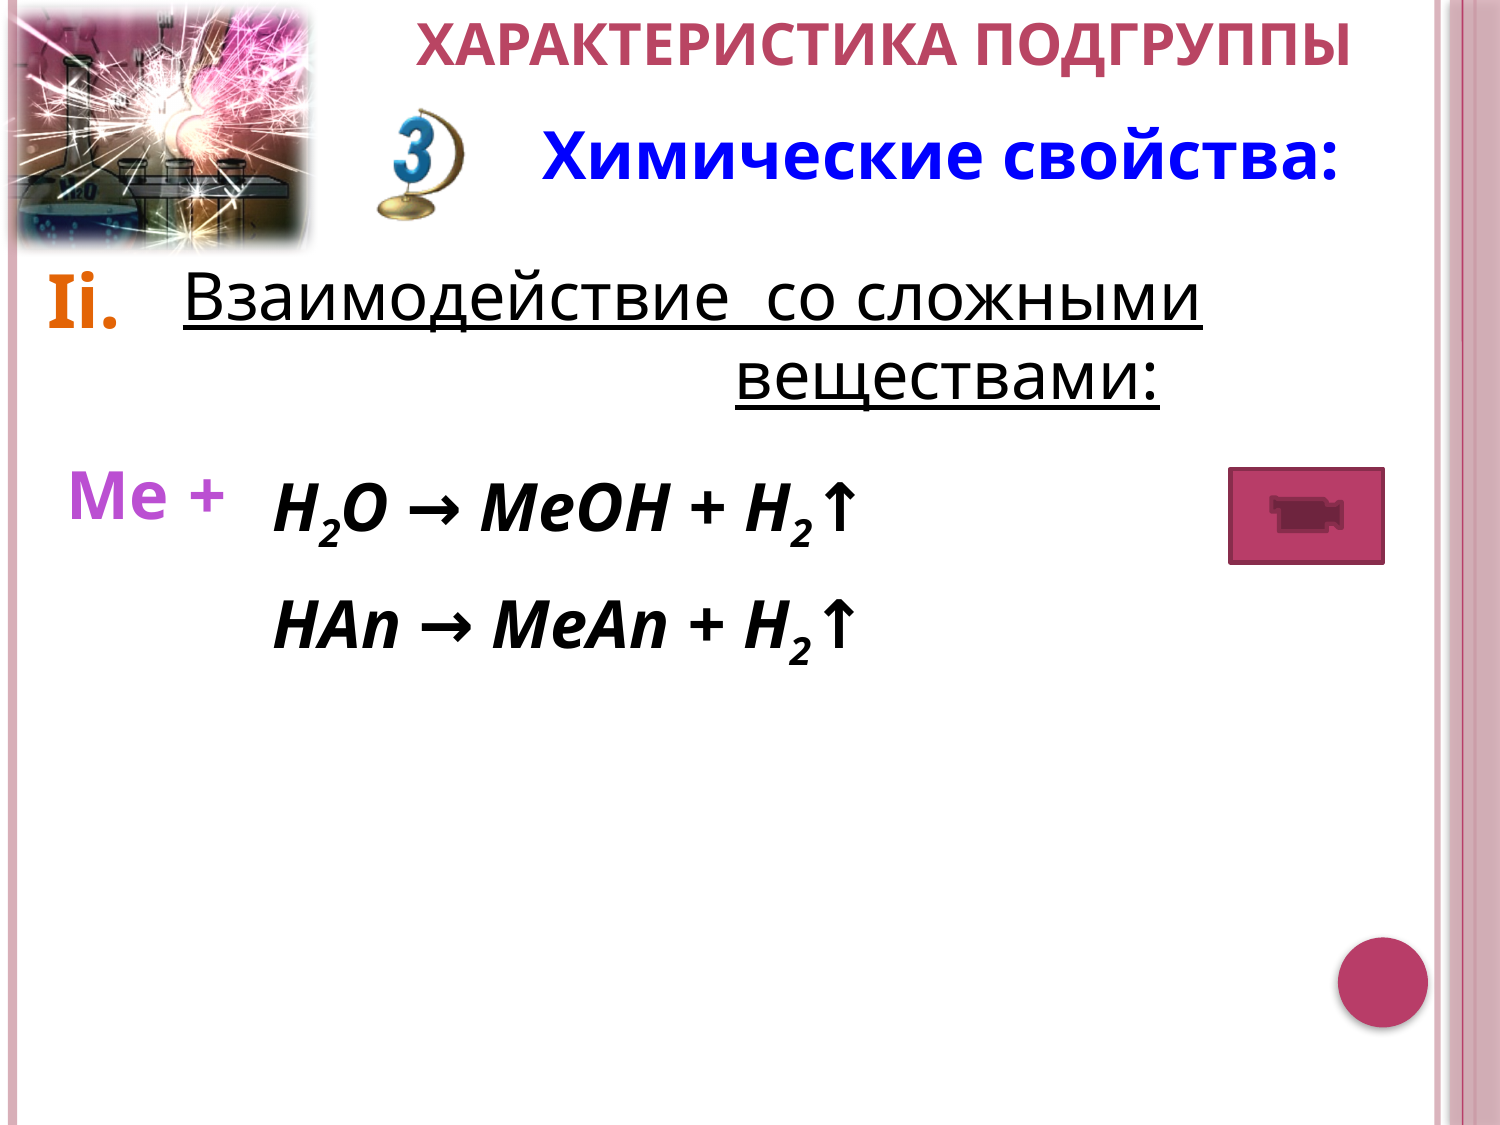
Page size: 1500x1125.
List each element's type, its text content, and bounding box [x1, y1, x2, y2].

text_box Химические свойства: [527, 105, 1356, 201]
text_box НAn → MeAn + Н2↑ [257, 574, 973, 760]
text_box [1228, 467, 1385, 565]
text_box Ме + [50, 445, 243, 541]
text_box Взаимодействие со сложными веществами: [167, 246, 1218, 421]
picture [0, 0, 320, 259]
text_box Характеристика подгруппы [401, 0, 1369, 85]
text_box Н2О → MeОH + Н2↑ [257, 457, 973, 574]
text_box Ii. [32, 268, 146, 351]
picture [374, 104, 470, 224]
